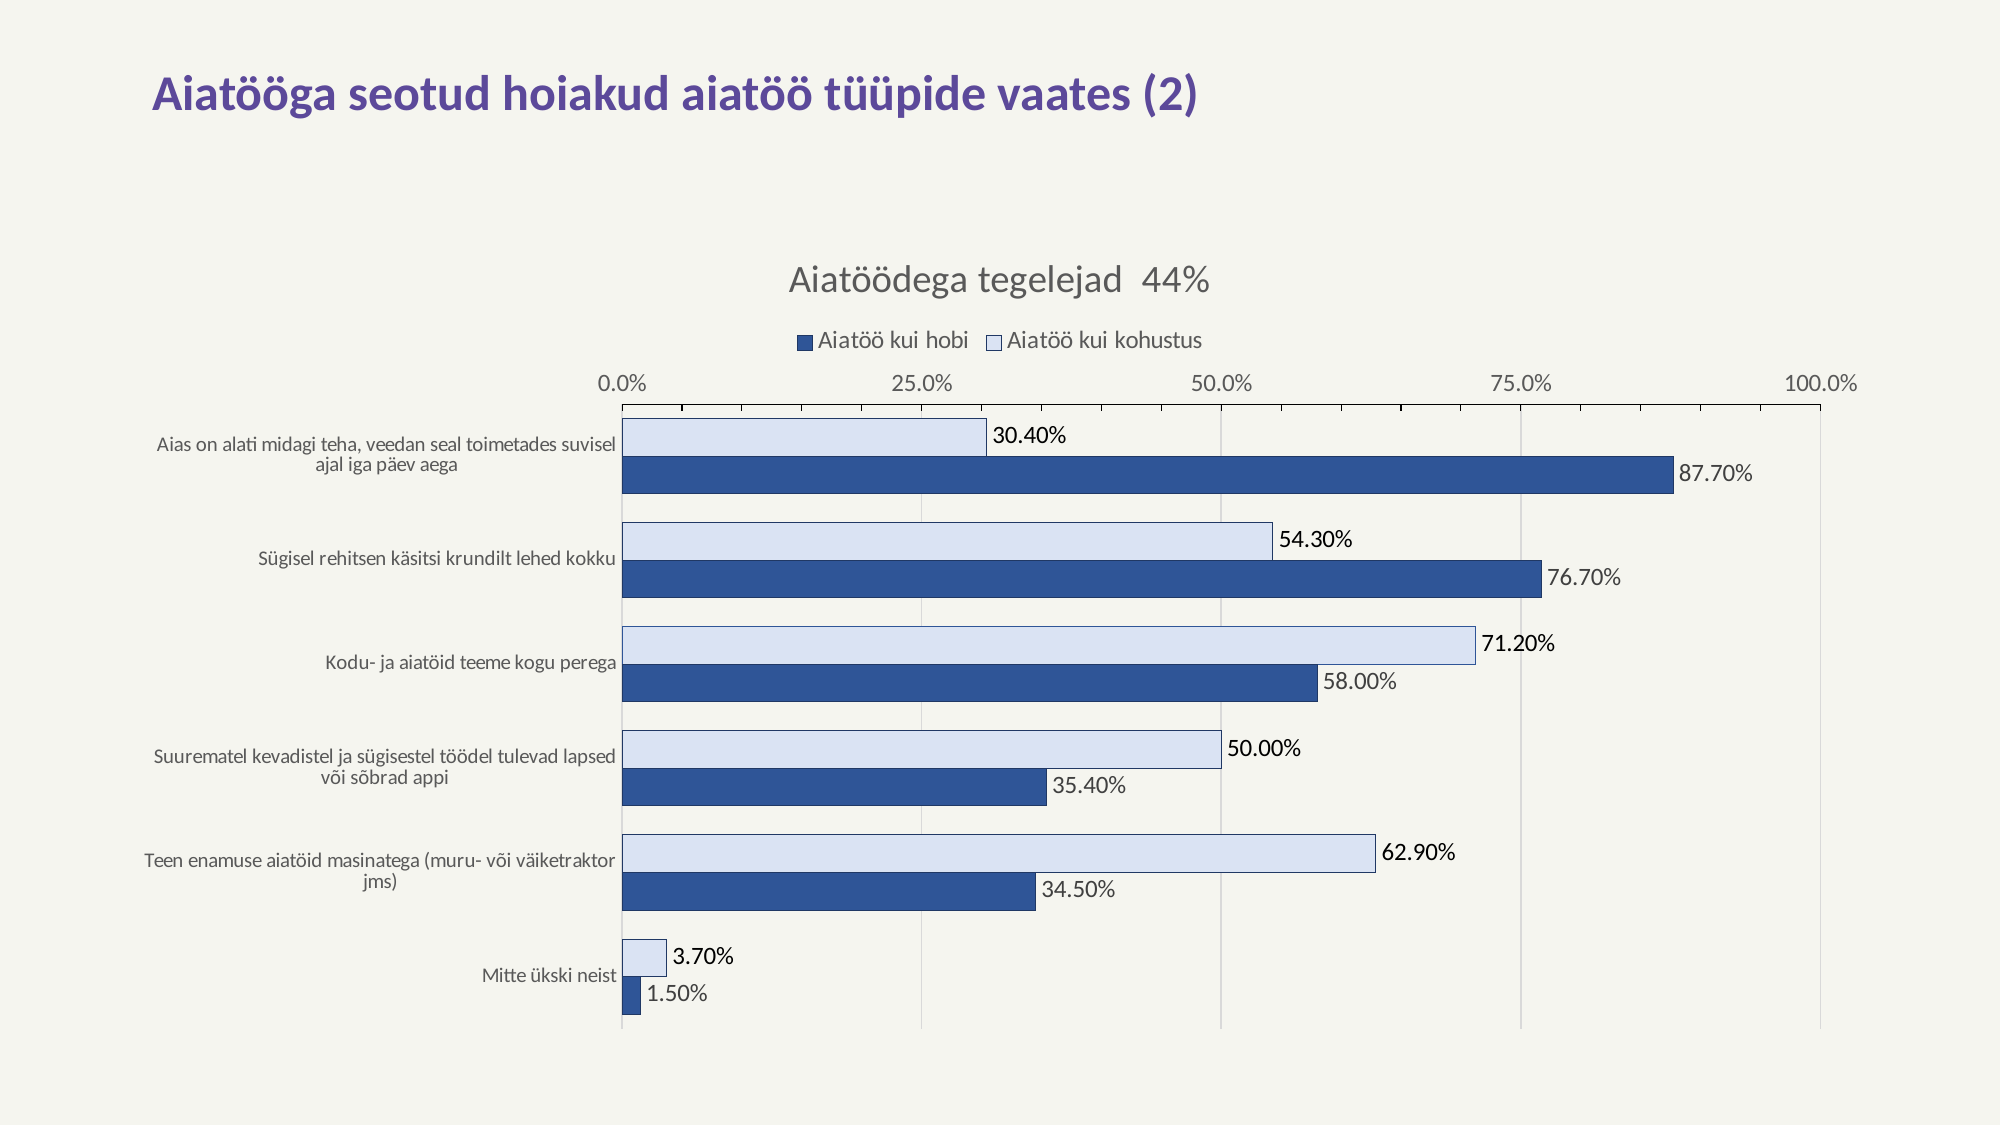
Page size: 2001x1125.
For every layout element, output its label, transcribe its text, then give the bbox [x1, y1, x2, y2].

title Aiatööga seotud hoiakud aiatöö tüüpide vaates (2) [137, 59, 1863, 112]
chart [137, 225, 1863, 1098]
